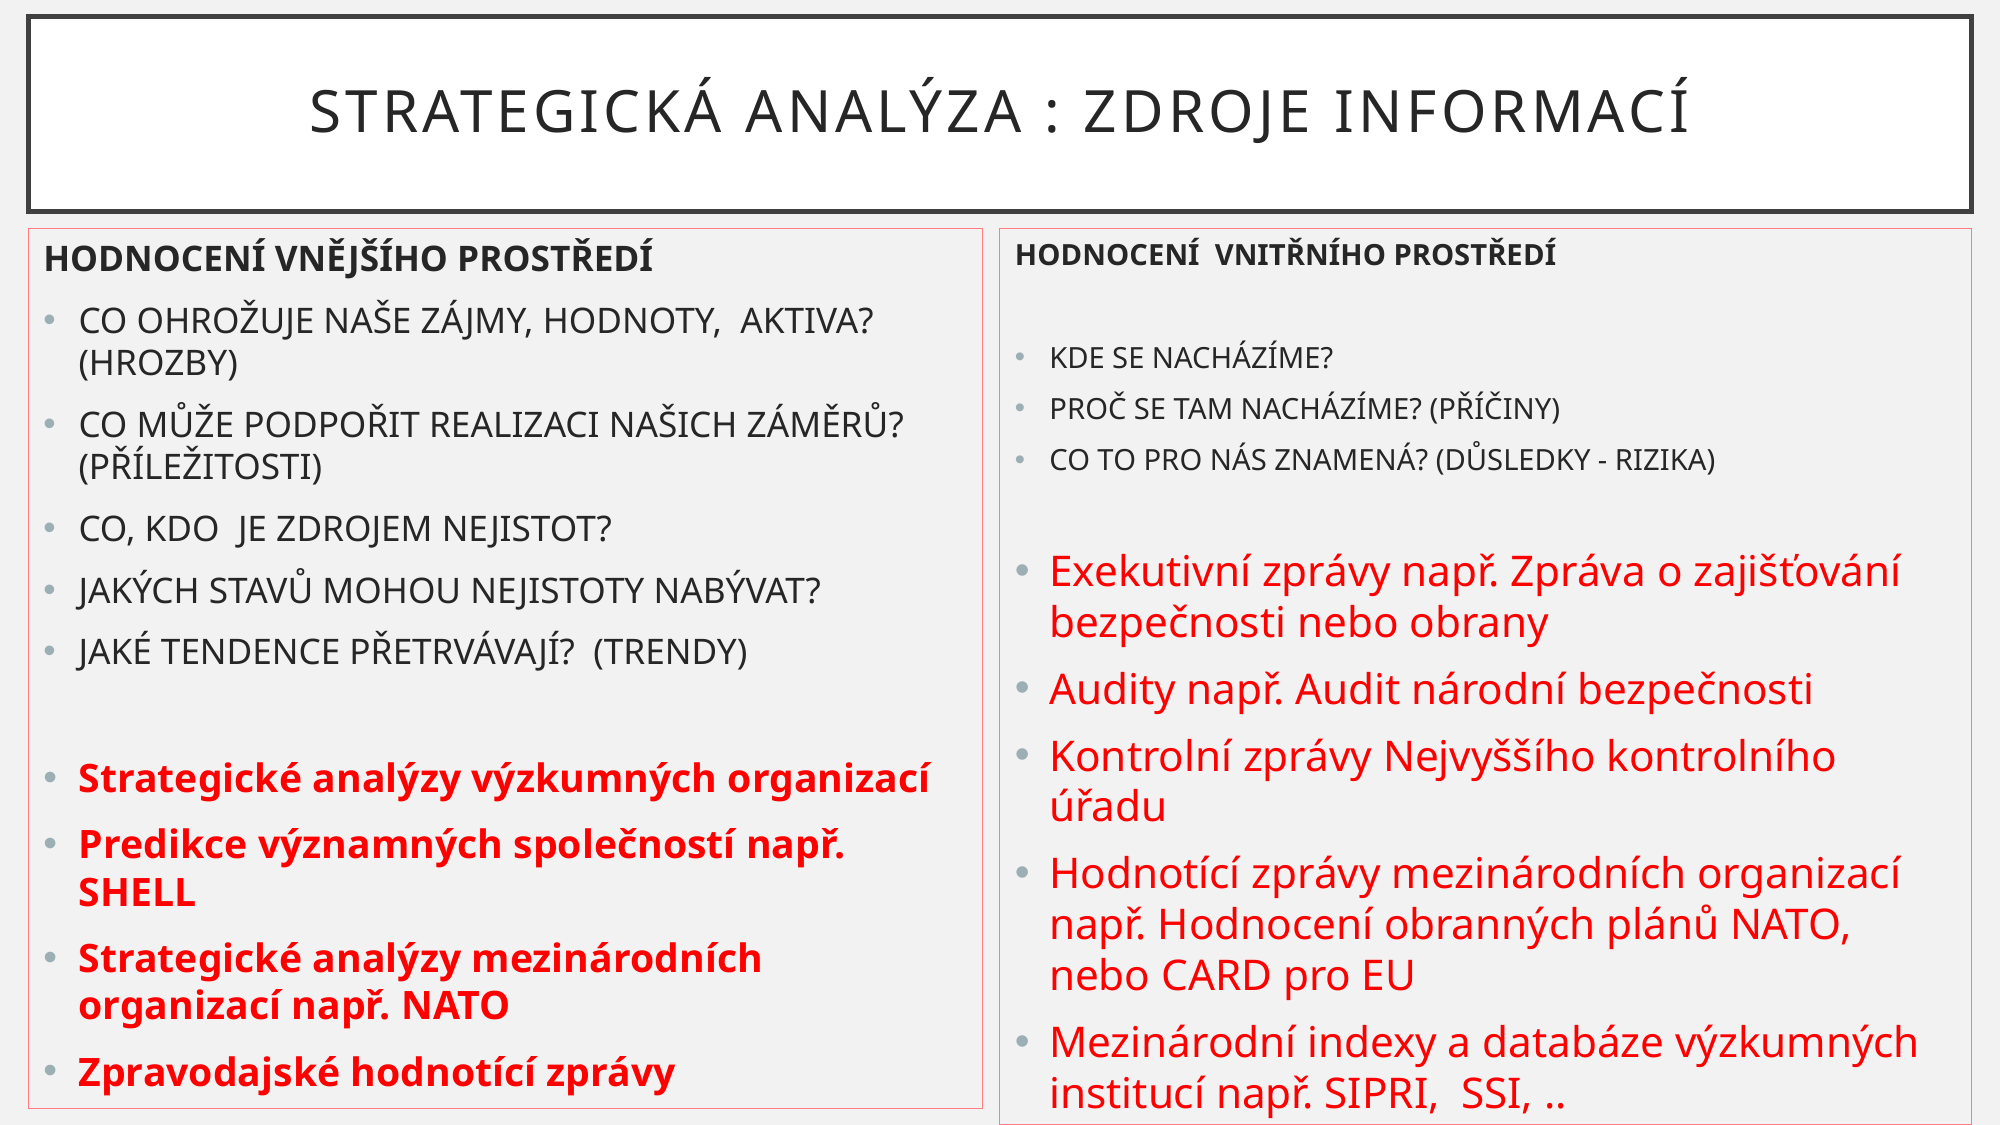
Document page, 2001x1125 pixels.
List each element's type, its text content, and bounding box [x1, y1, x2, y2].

list HODNOCENÍ VNITŘNÍHO PROSTŘEDÍ KDE SE NACHÁZÍME? PROČ SE TAM NACHÁZÍME? (PŘÍČINY) CO TO PRO NÁS ZNAMENÁ? (DŮSLEDKY - RIZIKA) Exekutivní zprávy např. Zpráva o zajišťování bezpečnosti nebo obrany Audity např. Audit národní bezpečnosti Kontrolní zprávy Nejvyššího kontrolního úřadu Hodnotící zprávy mezinárodních organizací např. Hodnocení obranných plánů NATO, nebo CARD pro EU Mezinárodní indexy a databáze výzkumných institucí např. SIPRI, SSI, .. [999, 228, 1972, 1125]
text_box HODNOCENÍ VNĚJŠÍHO PROSTŘEDÍ CO OHROŽUJE NAŠE ZÁJMY, HODNOTY, AKTIVA? (HROZBY) CO MŮŽE PODPOŘIT REALIZACI NAŠICH ZÁMĚRŮ? (PŘÍLEŽITOSTI) CO, KDO JE ZDROJEM NEJISTOT? JAKÝCH STAVŮ MOHOU NEJISTOTY NABÝVAT? JAKÉ TENDENCE PŘETRVÁVAJÍ? (TRENDY) Strategické analýzy výzkumných organizací Predikce významných společností např. SHELL Strategické analýzy mezinárodních organizací např. NATO Zpravodajské hodnotící zprávy [28, 228, 983, 1109]
title STRATEGICKÁ ANAlÝZA : ZDROJE INFORMACÍ [26, 14, 1974, 214]
